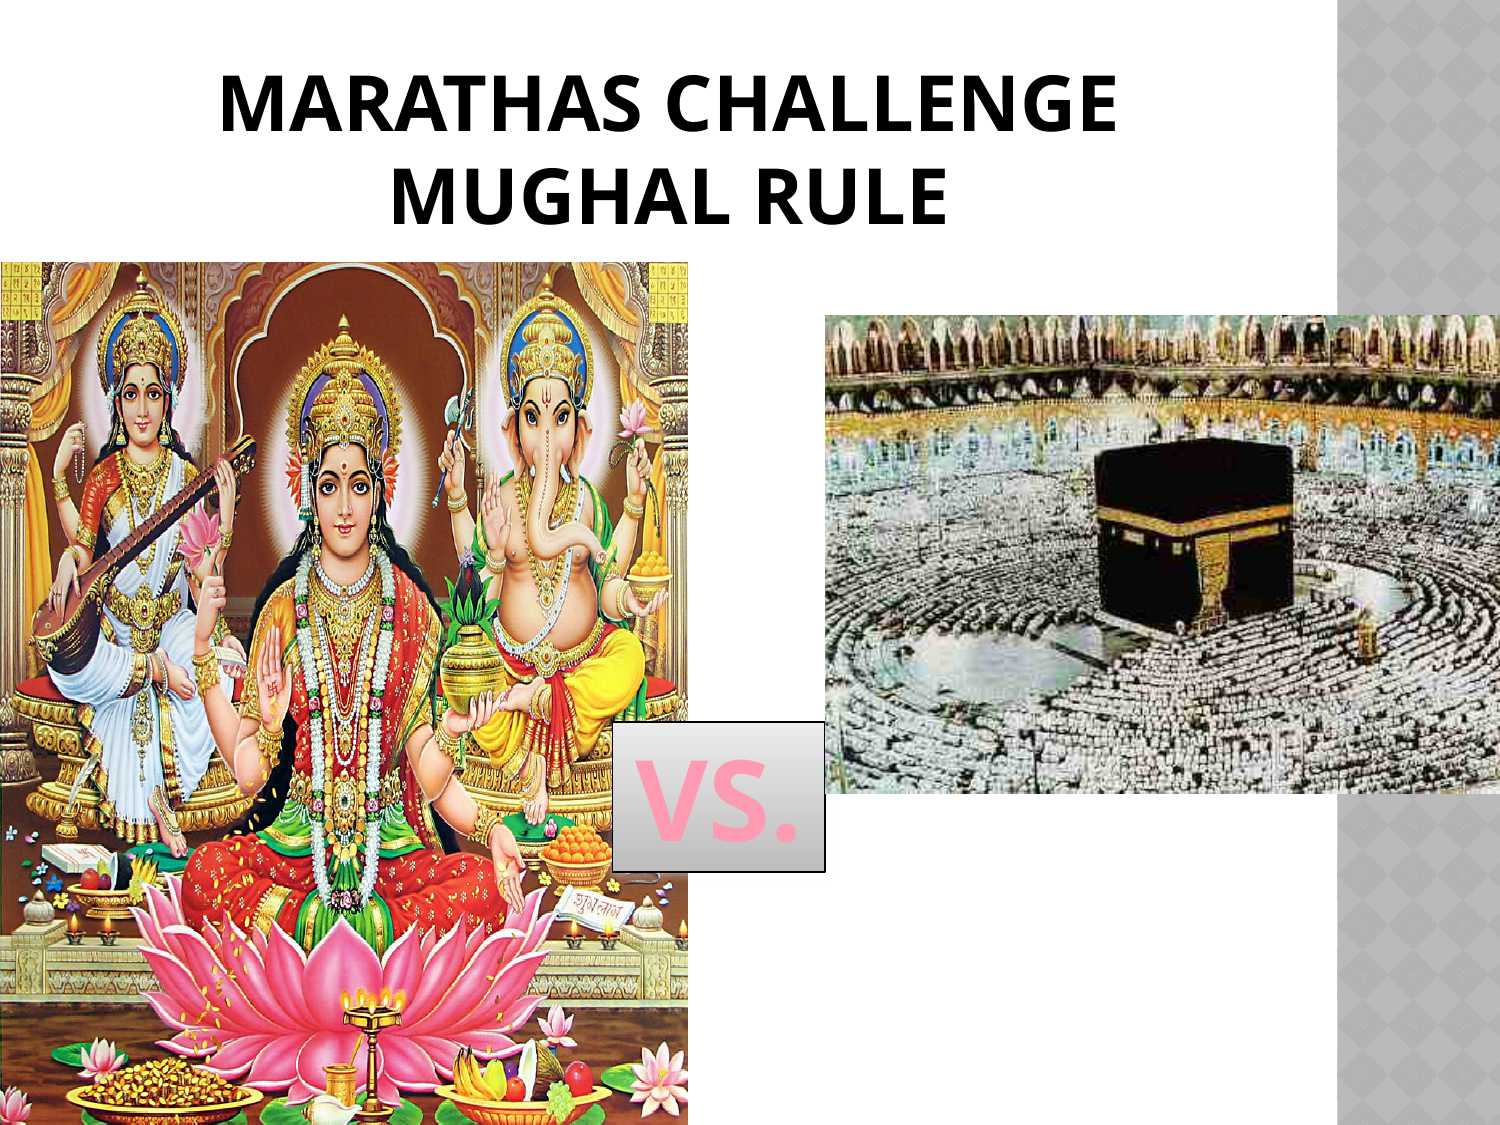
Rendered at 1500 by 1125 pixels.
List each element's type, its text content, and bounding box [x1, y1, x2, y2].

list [824, 315, 1500, 794]
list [0, 261, 688, 1125]
title Marathas challenge Mughal Rule [75, 52, 1263, 240]
text_box VS. [692, 721, 826, 873]
